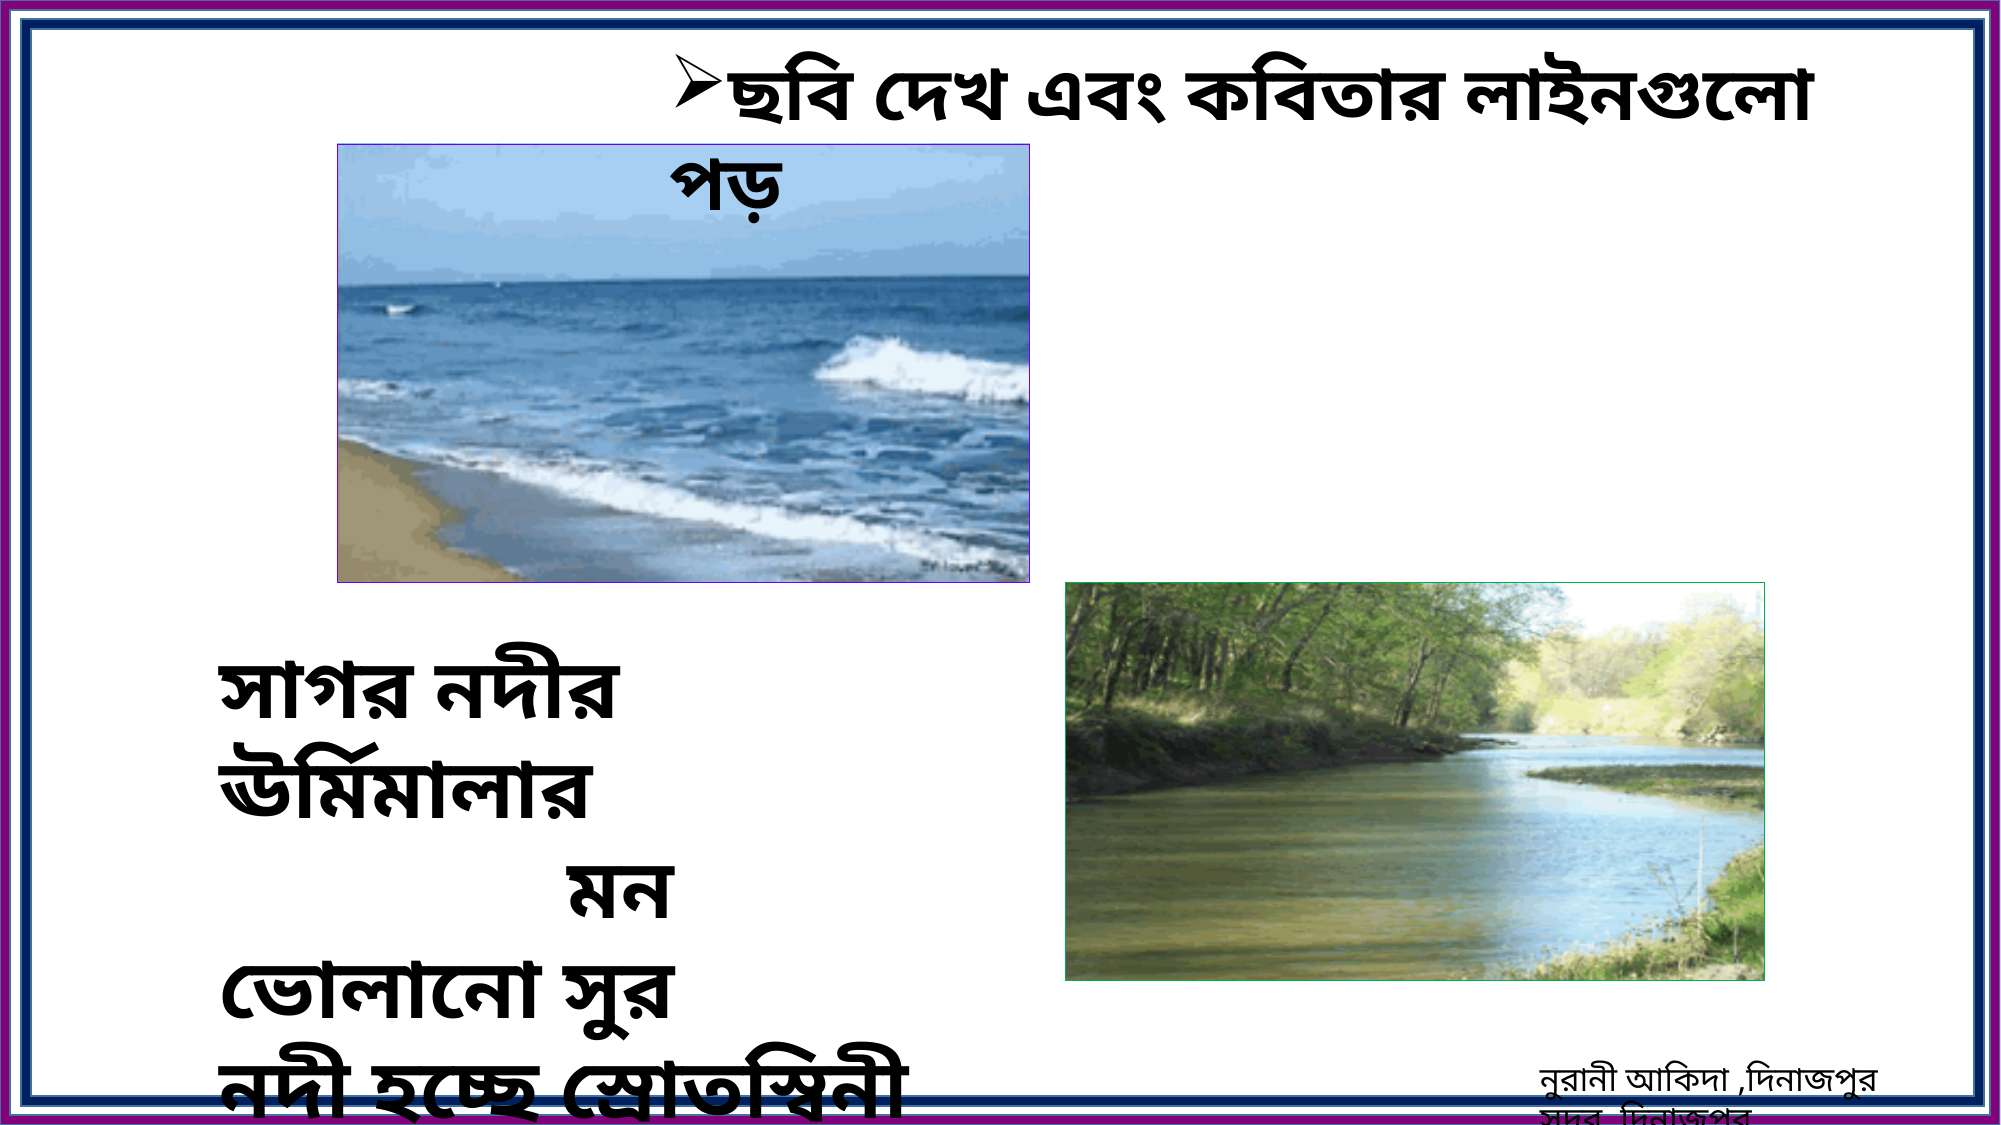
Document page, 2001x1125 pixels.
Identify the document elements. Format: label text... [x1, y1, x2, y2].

picture [337, 143, 1030, 583]
text_box ছবি দেখ এবং কবিতার লাইনগুলো পড় [654, 37, 1871, 233]
picture [1065, 582, 1765, 981]
text_box সাগর নদীর ঊর্মিমালার মন ভোলানো সুর নদী হচ্ছে স্রোতস্বিনী সাগর সমুদ্দুর । [204, 627, 994, 1125]
